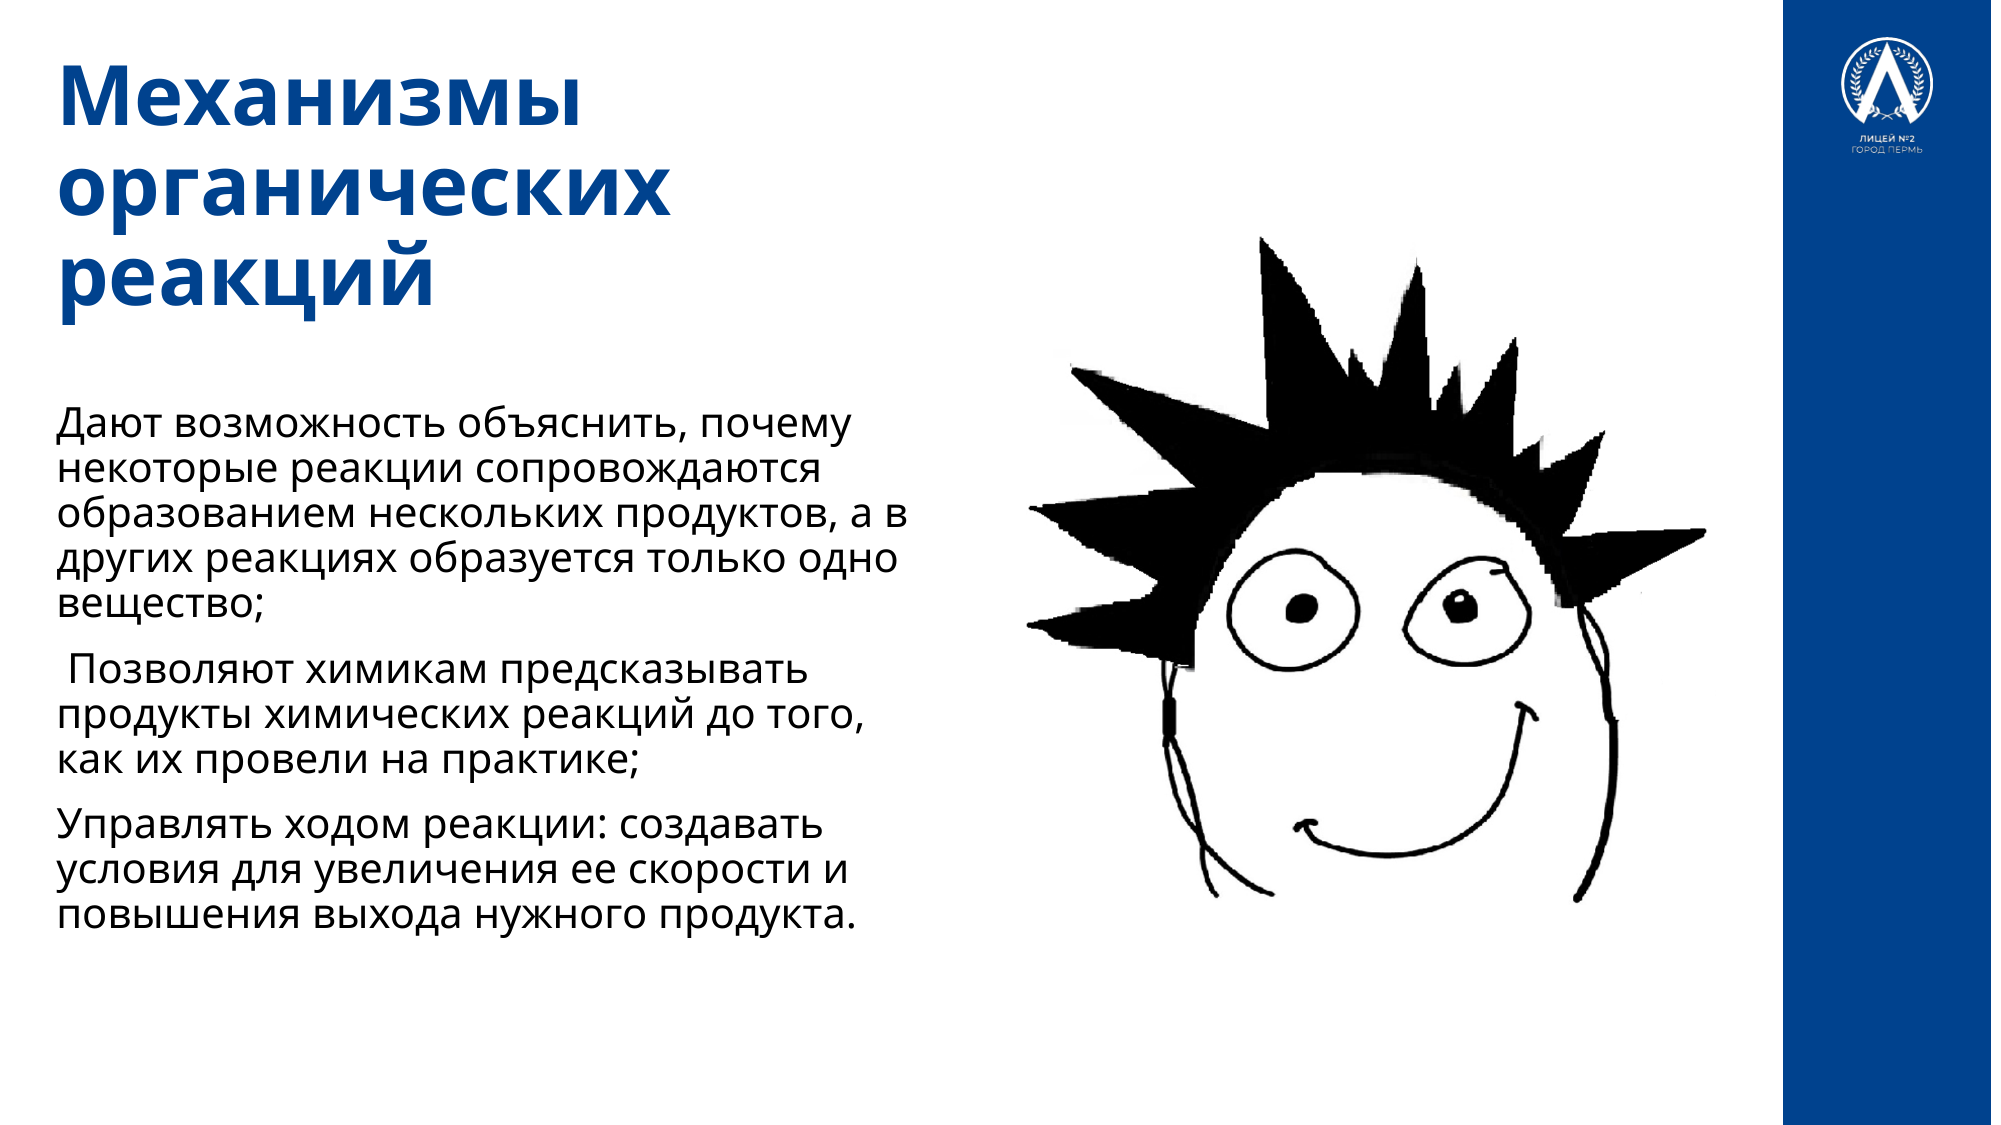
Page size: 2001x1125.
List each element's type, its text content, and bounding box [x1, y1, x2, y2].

picture [1783, 0, 1991, 1125]
text_box Дают возможность объяснить, почему некоторые реакции сопровождаются образованием нескольких продуктов, а в других реакциях образуется только одно вещество; Позволяют химикам предсказывать продукты химических реакций до того, как их провели на практике; Управлять ходом реакции: создавать условия для увеличения ее скорости и повышения выхода нужного продукта. [41, 393, 946, 1079]
picture [1013, 220, 1716, 905]
text_box Механизмы органических реакций [41, 11, 827, 331]
